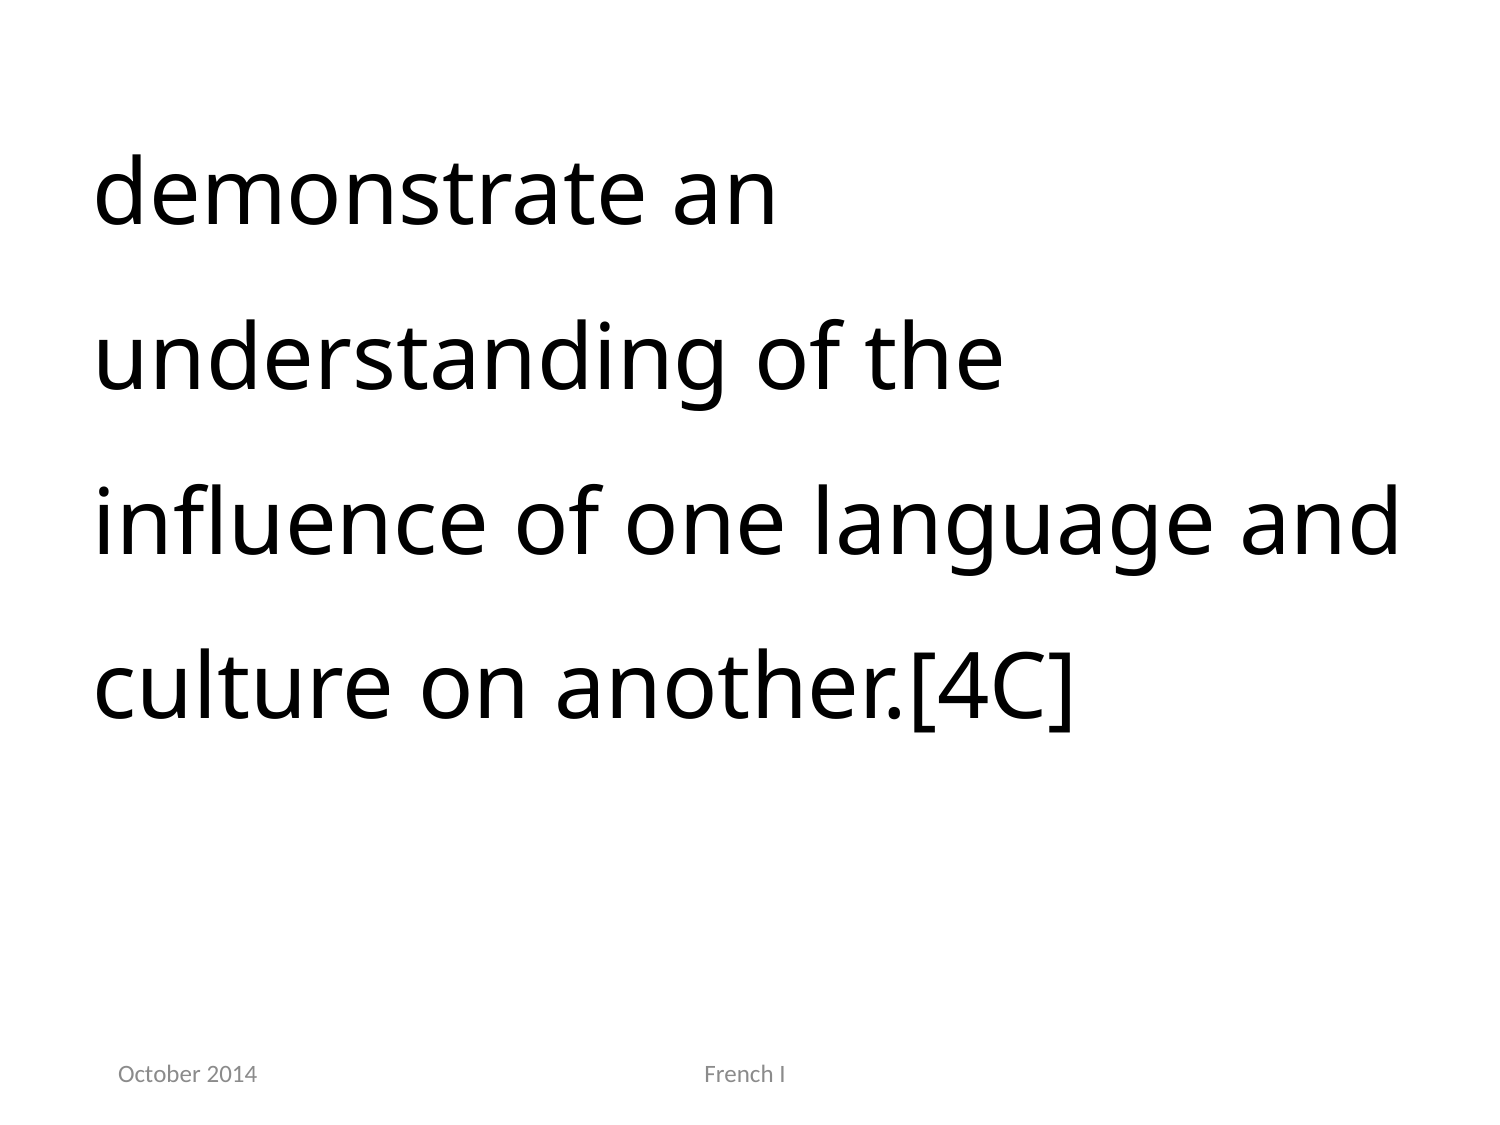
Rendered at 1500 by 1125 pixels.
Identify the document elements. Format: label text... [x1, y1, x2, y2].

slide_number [103, 1042, 441, 1103]
footer French I [492, 1042, 999, 1103]
subtitle demonstrate an understanding of the influence of one language and culture on another.[4C] [78, 70, 1429, 1014]
